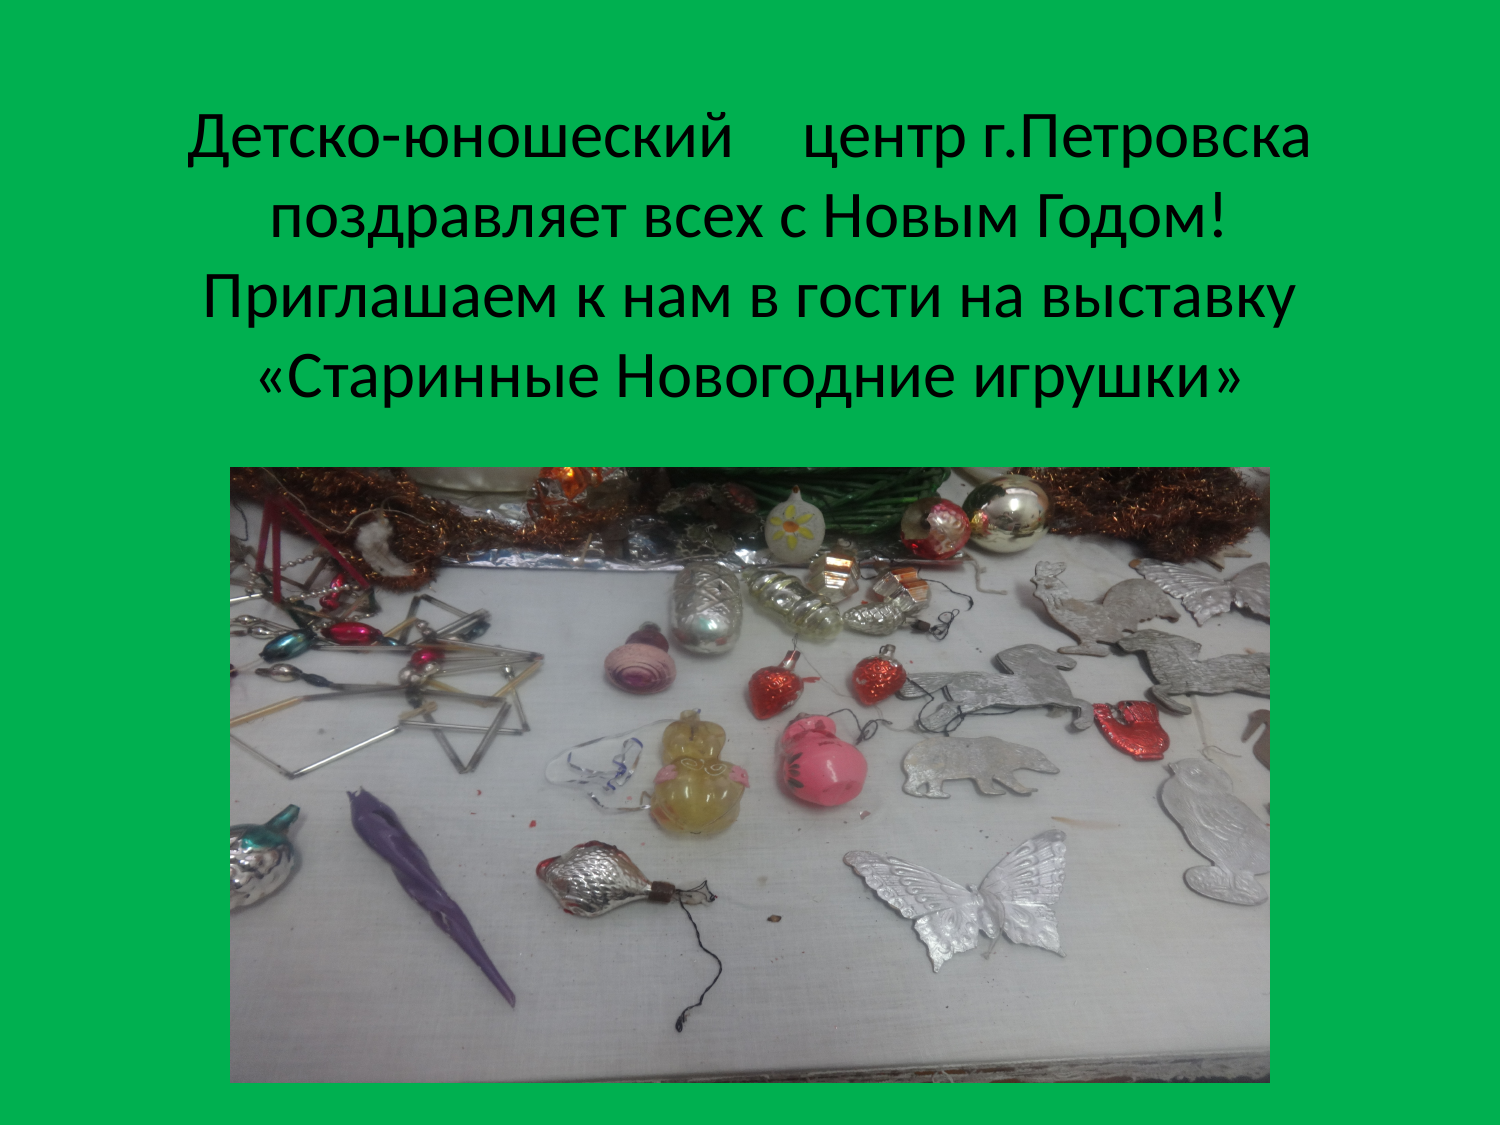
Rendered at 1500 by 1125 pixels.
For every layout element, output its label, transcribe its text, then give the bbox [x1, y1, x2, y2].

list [229, 467, 1270, 1083]
title Детско-юношеский центр г.Петровска поздравляет всех с Новым Годом! Приглашаем к нам в гости на выставку «Старинные Новогодние игрушки» [75, 45, 1425, 457]
